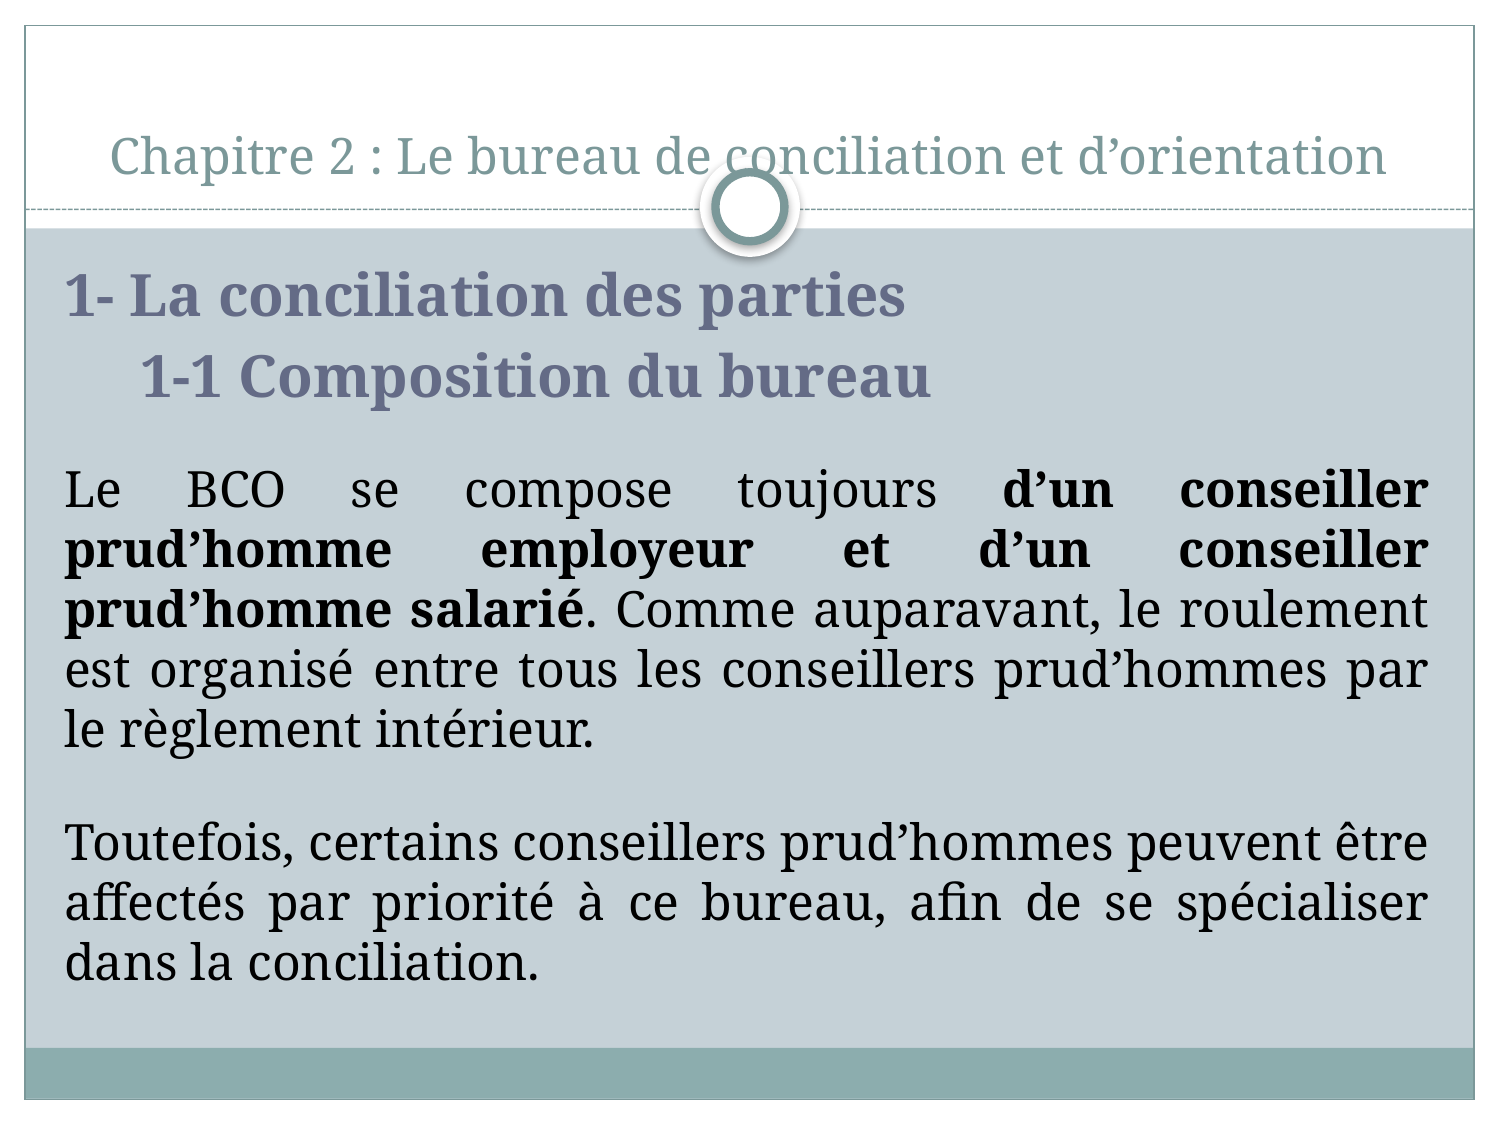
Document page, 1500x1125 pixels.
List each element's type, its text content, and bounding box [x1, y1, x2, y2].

title Chapitre 2 : Le bureau de conciliation et d’orientation [49, 67, 1450, 193]
list 1- La conciliation des parties 1-1 Composition du bureau Le BCO se compose toujours d’un conseiller prud’homme employeur et d’un conseiller prud’homme salarié. Comme auparavant, le roulement est organisé entre tous les conseillers prud’hommes par le règlement intérieur. Toutefois, certains conseillers prud’hommes peuvent être affectés par priorité à ce bureau, afin de se spécialiser dans la conciliation. [49, 250, 1445, 1001]
